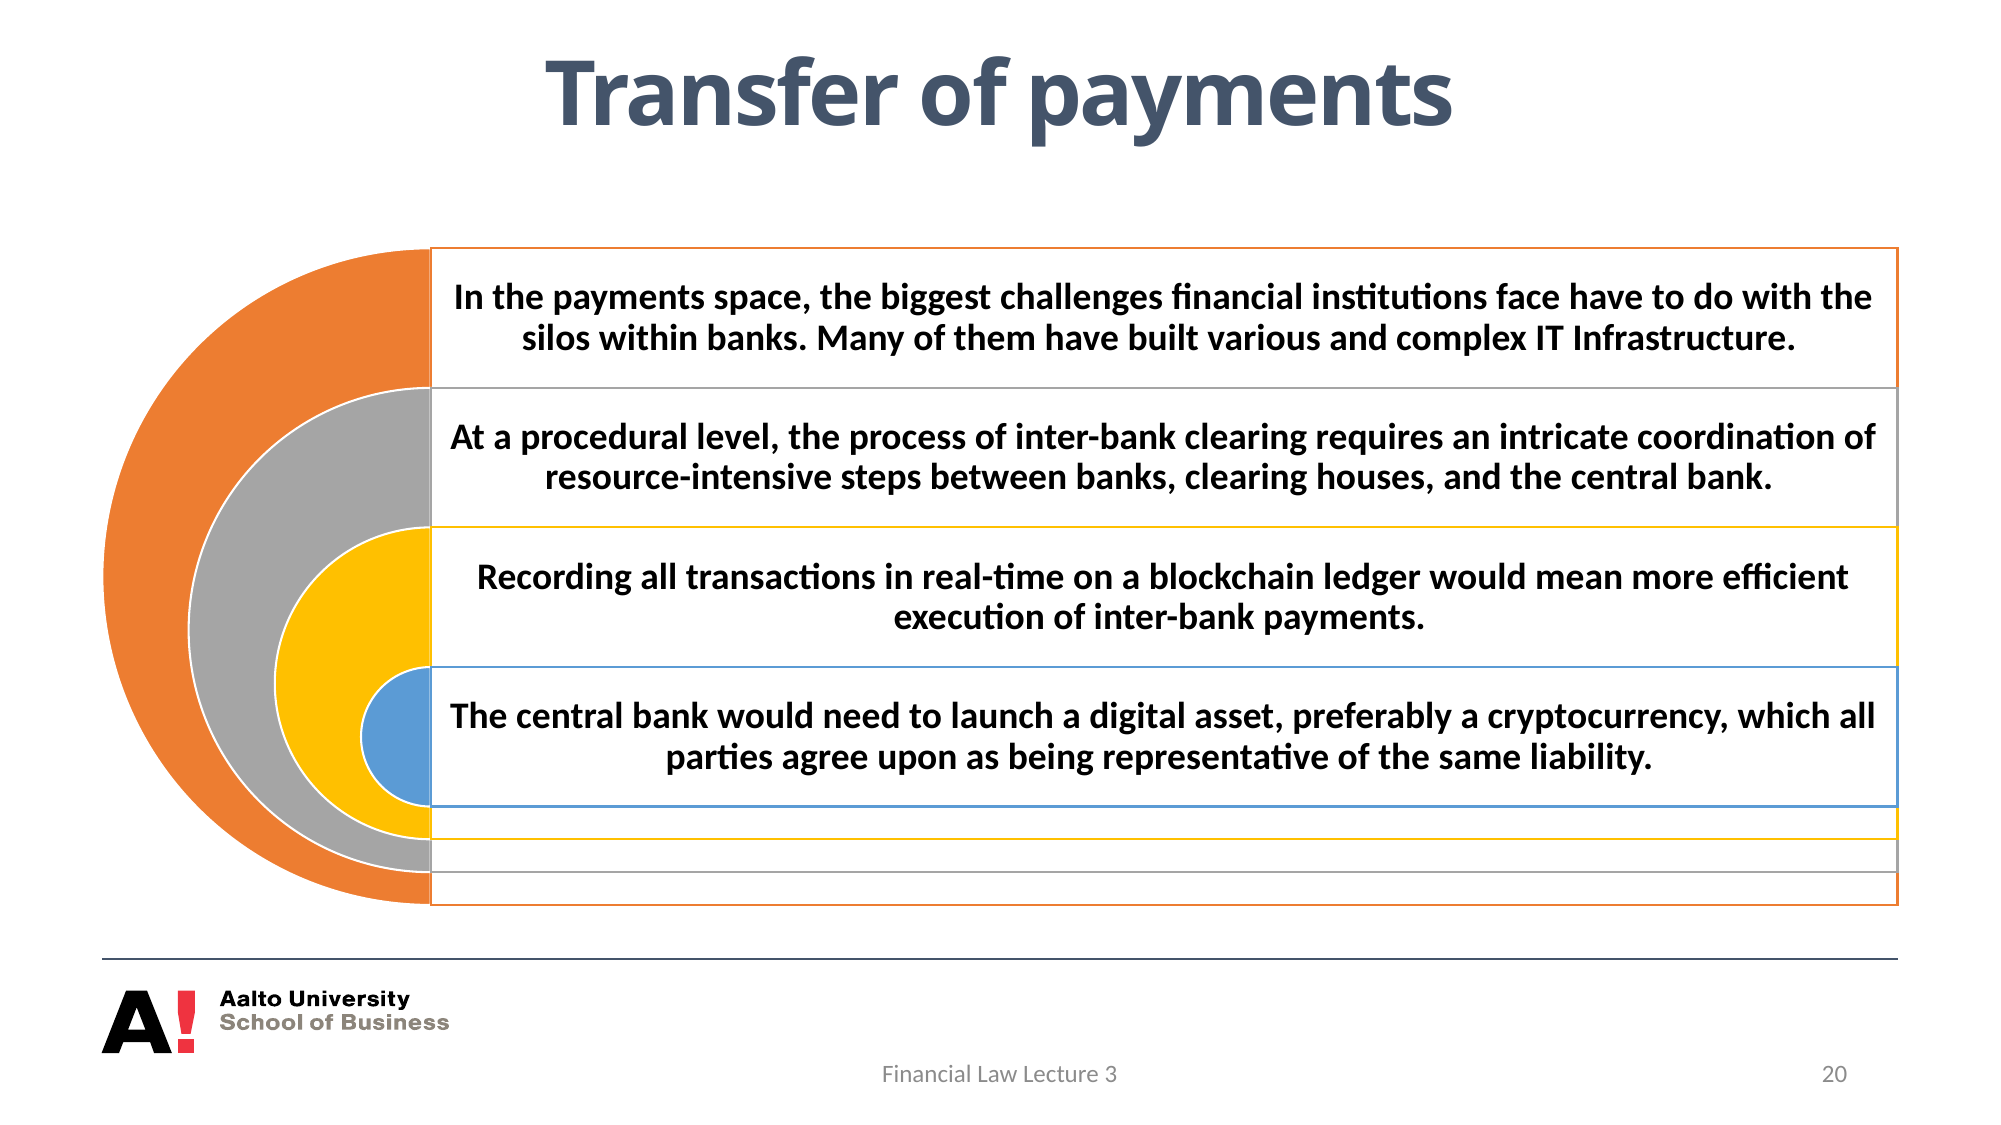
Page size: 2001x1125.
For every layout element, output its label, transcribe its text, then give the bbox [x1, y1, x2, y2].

footer Financial Law Lecture 3 [662, 1042, 1338, 1103]
title Transfer of payments [102, 52, 1898, 248]
slide_number 20 [1412, 1042, 1863, 1103]
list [102, 248, 1898, 905]
